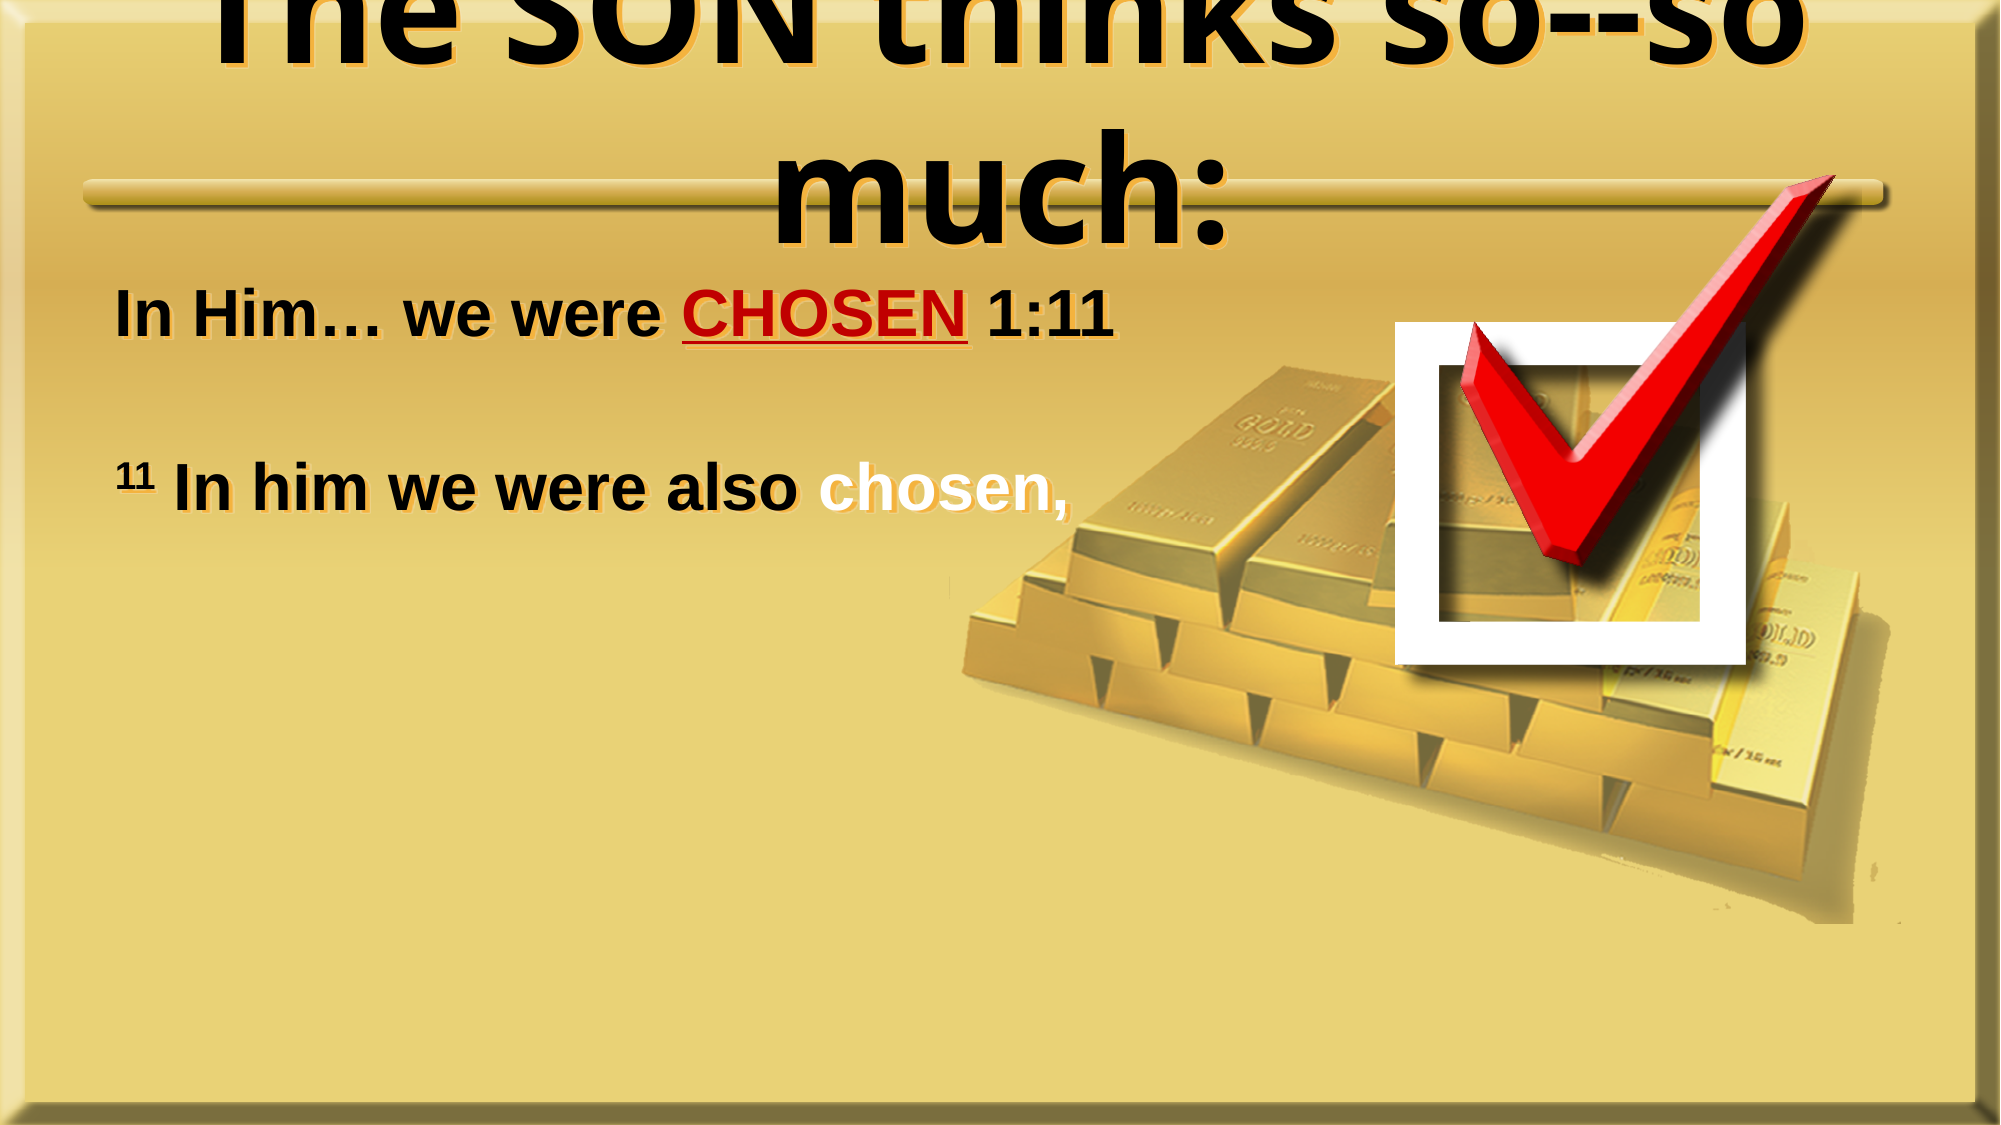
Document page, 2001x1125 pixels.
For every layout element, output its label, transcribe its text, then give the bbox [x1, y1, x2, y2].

picture [0, 175, 2000, 1125]
list In Him… we were CHOSEN 1:11 11 In him we were also chosen, [99, 262, 1901, 1006]
title The SON thinks so--so much: [0, 0, 2000, 188]
